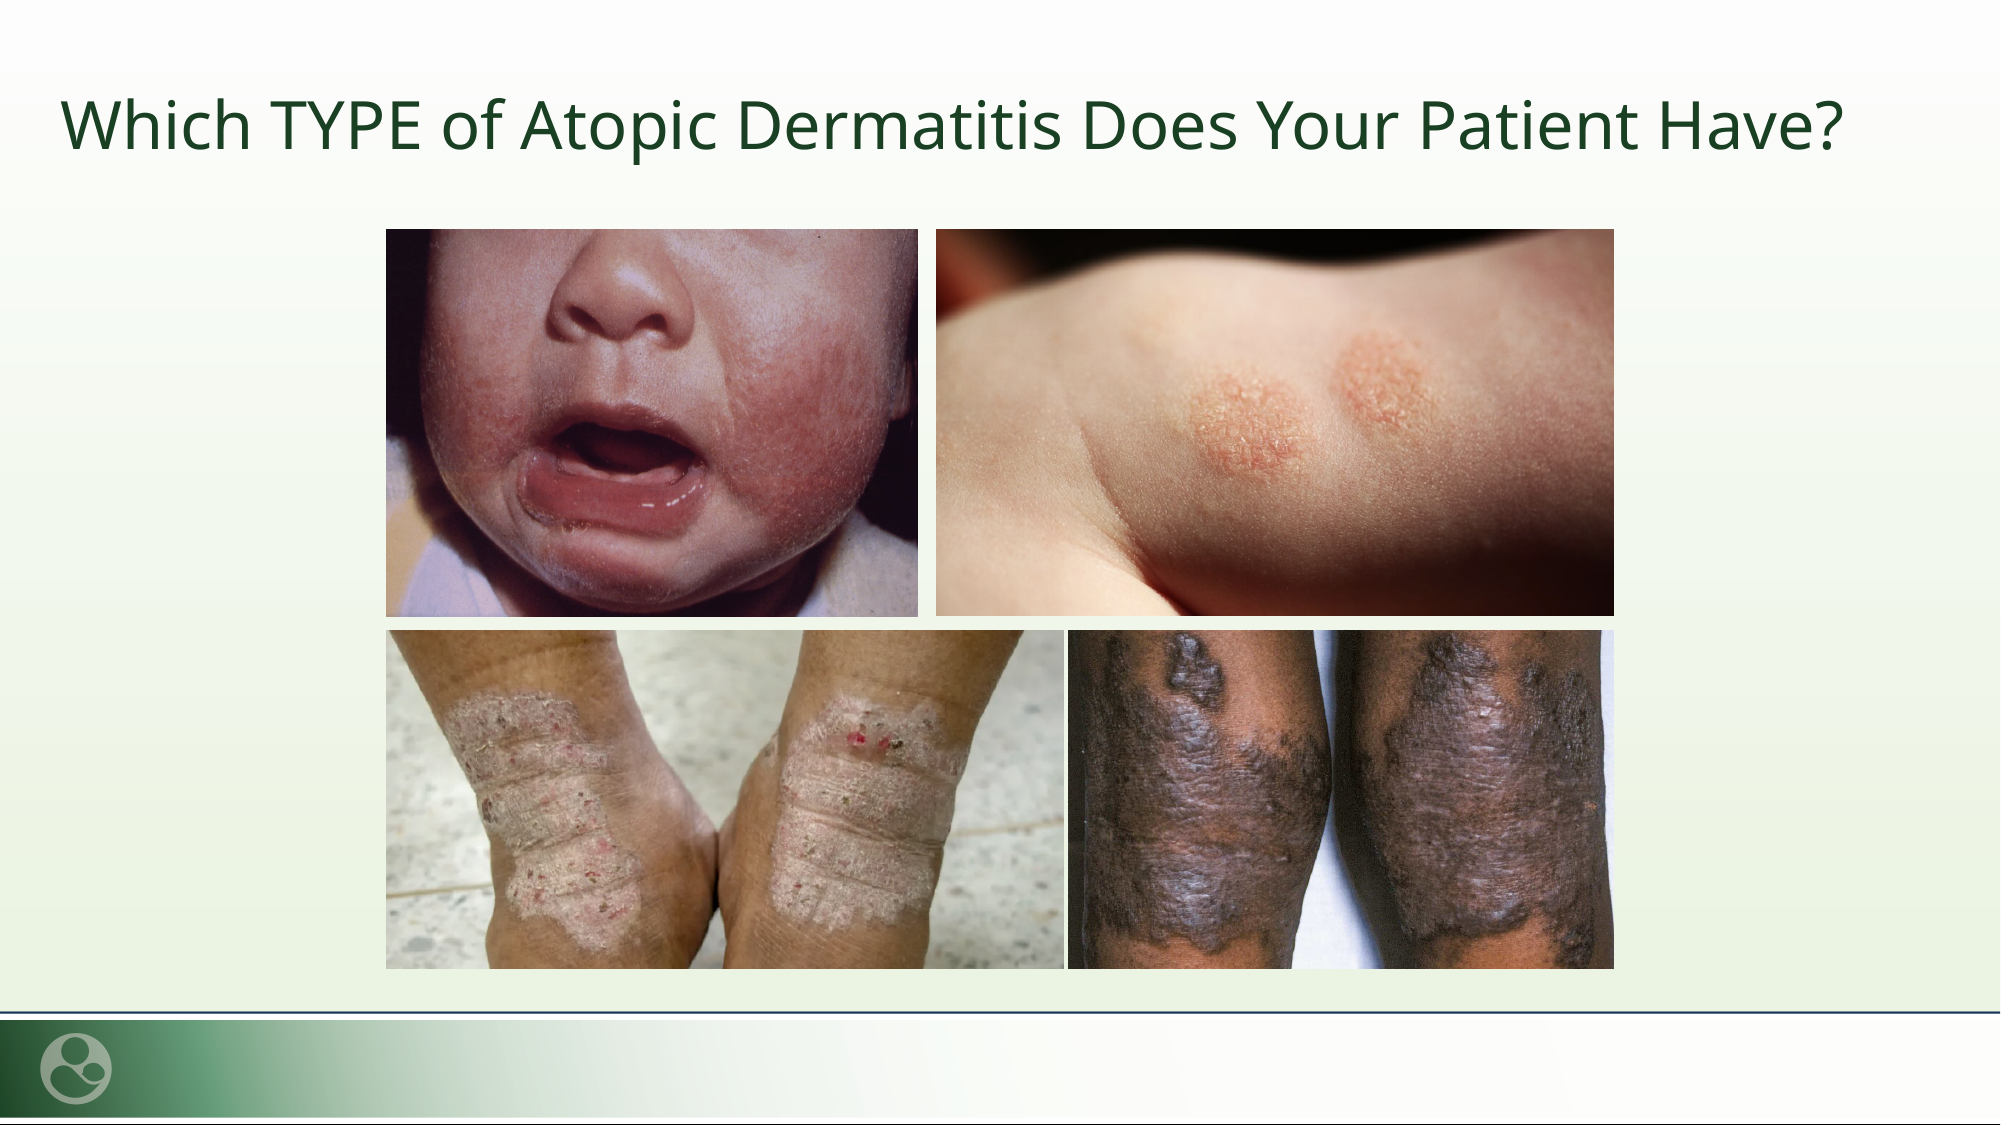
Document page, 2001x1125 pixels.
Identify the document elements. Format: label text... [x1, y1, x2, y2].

title Which TYPE of Atopic Dermatitis Does Your Patient Have? [45, 43, 1977, 207]
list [386, 229, 918, 617]
picture [0, 0, 2001, 1125]
